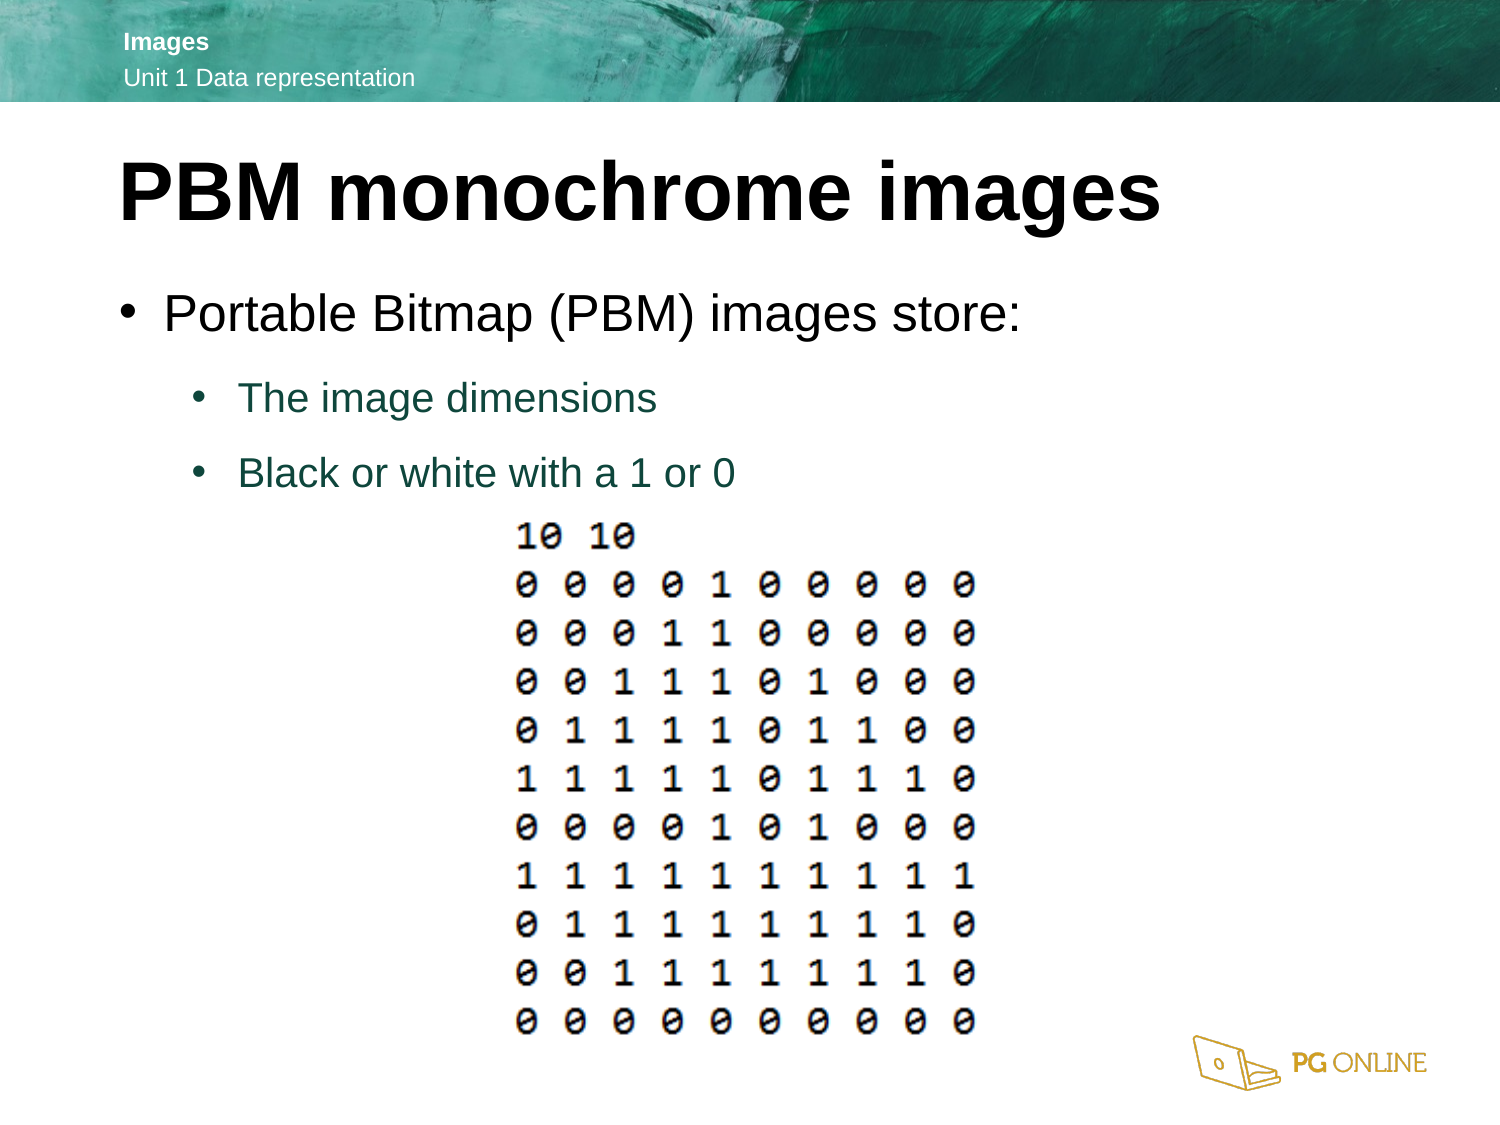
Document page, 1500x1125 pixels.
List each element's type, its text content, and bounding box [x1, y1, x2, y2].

list Portable Bitmap (PBM) images store: The image dimensions Black or white with a 1 or 0 [118, 279, 1398, 847]
list PBM monochrome images [118, 148, 1401, 259]
picture [507, 515, 993, 1061]
picture [0, 0, 1500, 102]
picture [1192, 1035, 1427, 1091]
